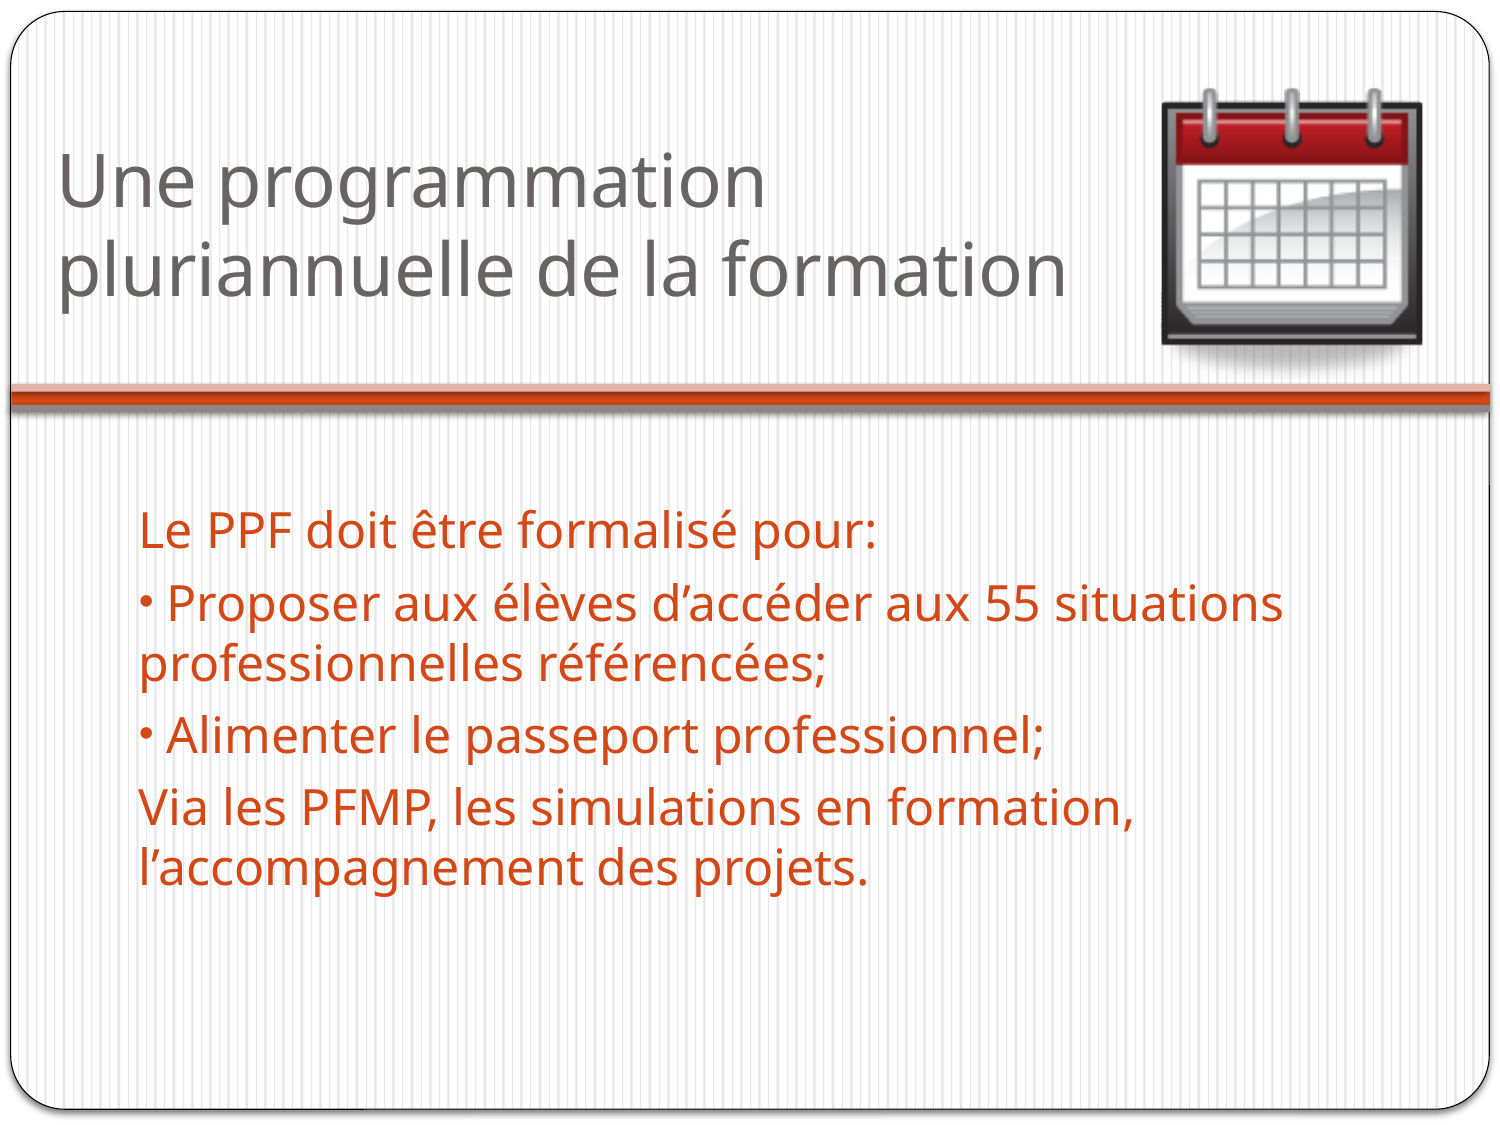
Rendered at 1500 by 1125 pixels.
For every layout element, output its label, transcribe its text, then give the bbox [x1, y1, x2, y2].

list Le PPF doit être formalisé pour: Proposer aux élèves d’accéder aux 55 situations professionnelles référencées; Alimenter le passeport professionnel; Via les PFMP, les simulations en formation, l’accompagnement des projets. [123, 491, 1399, 1008]
title Une programmation pluriannuelle de la formation [41, 101, 1104, 327]
picture [1139, 77, 1440, 379]
